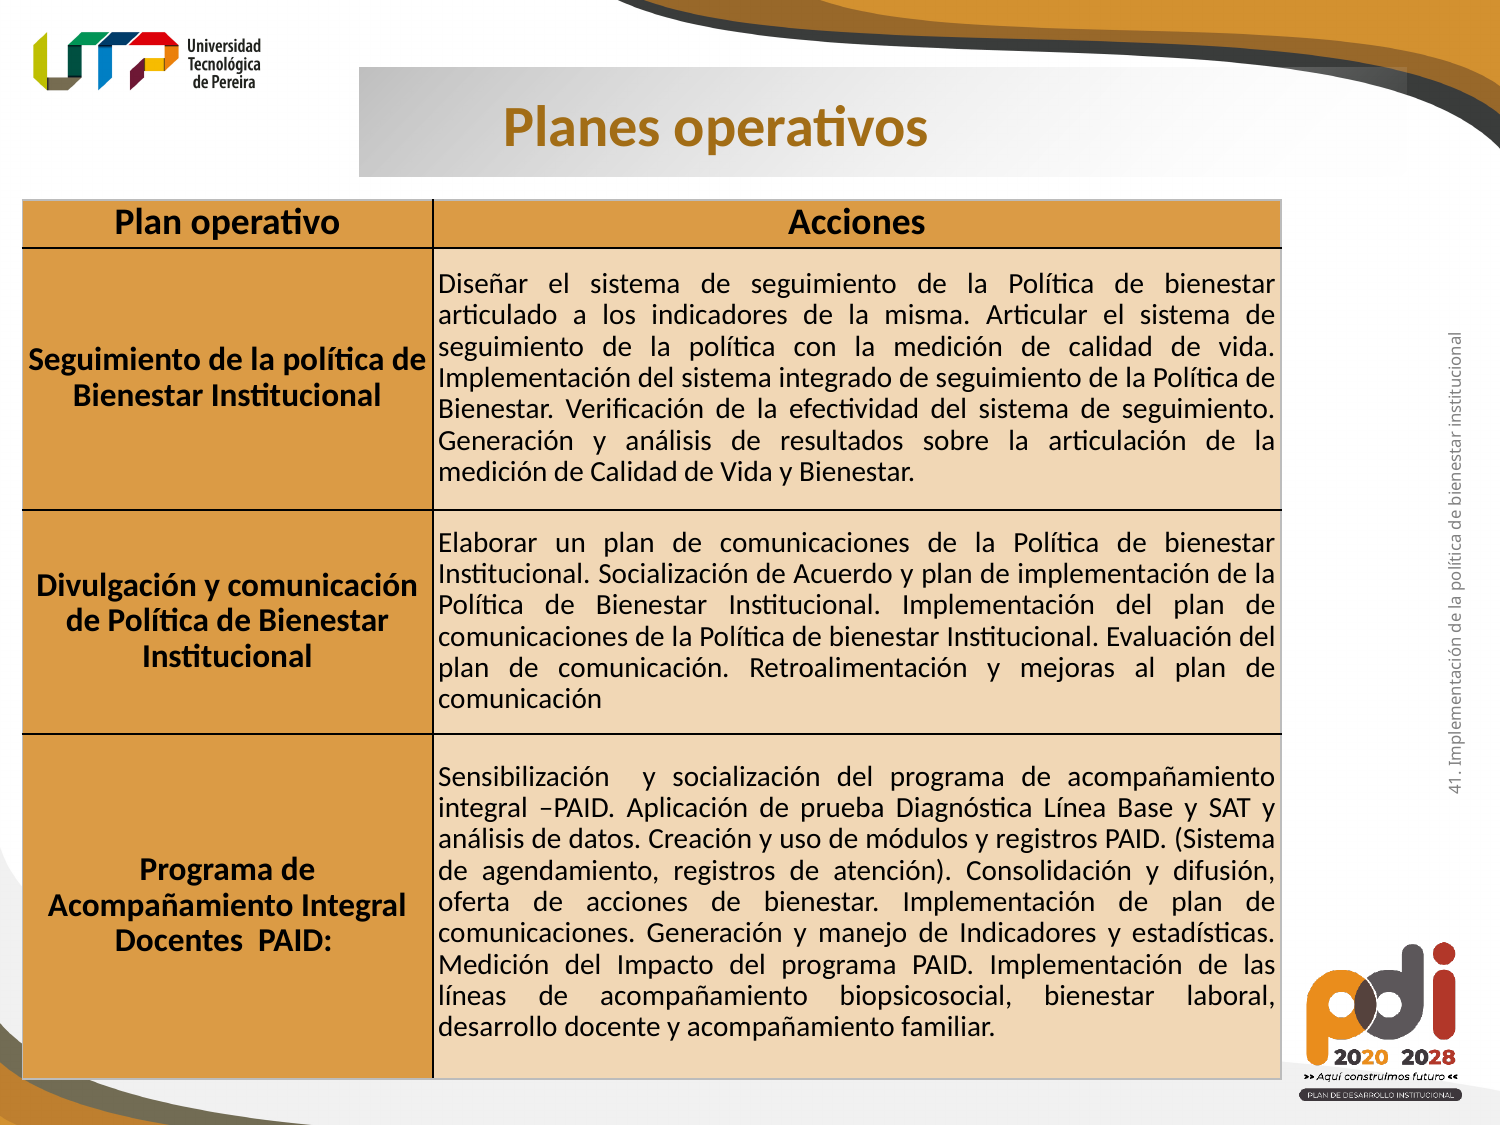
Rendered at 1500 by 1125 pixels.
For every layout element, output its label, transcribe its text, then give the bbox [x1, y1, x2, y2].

picture [0, 0, 1500, 1125]
table_cell Divulgación y comunicación de Política de Bienestar Institucional [23, 511, 432, 733]
text_box 41. Implementación de la política de bienestar institucional [1436, 200, 1492, 927]
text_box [359, 67, 1418, 177]
table_header Acciones [434, 201, 1280, 247]
table_header Plan operativo [23, 201, 432, 247]
table_cell Seguimiento de la política de Bienestar Institucional [23, 249, 432, 509]
table_cell Programa de Acompañamiento Integral Docentes PAID: [23, 735, 432, 1078]
table_cell Elaborar un plan de comunicaciones de la Política de bienestar Institucional. Socialización de Acuerdo y plan de implementación de la Política de Bienestar Institucional. Implementación del plan de comunicaciones de la Política de bienestar Institucional. Evaluación del plan de comunicación. Retroalimentación y mejoras al plan de comunicación [434, 511, 1280, 733]
table_cell Diseñar el sistema de seguimiento de la Política de bienestar articulado a los indicadores de la misma. Articular el sistema de seguimiento de la política con la medición de calidad de vida. Implementación del sistema integrado de seguimiento de la Política de Bienestar. Verificación de la efectividad del sistema de seguimiento. Generación y análisis de resultados sobre la articulación de la medición de Calidad de Vida y Bienestar. [434, 249, 1280, 509]
table_cell Sensibilización y socialización del programa de acompañamiento integral –PAID. Aplicación de prueba Diagnóstica Línea Base y SAT y análisis de datos. Creación y uso de módulos y registros PAID. (Sistema de agendamiento, registros de atención). Consolidación y difusión, oferta de acciones de bienestar. Implementación de plan de comunicaciones. Generación y manejo de Indicadores y estadísticas. Medición del Impacto del programa PAID. Implementación de las líneas de acompañamiento biopsicosocial, bienestar laboral, desarrollo docente y acompañamiento familiar. [434, 735, 1280, 1078]
